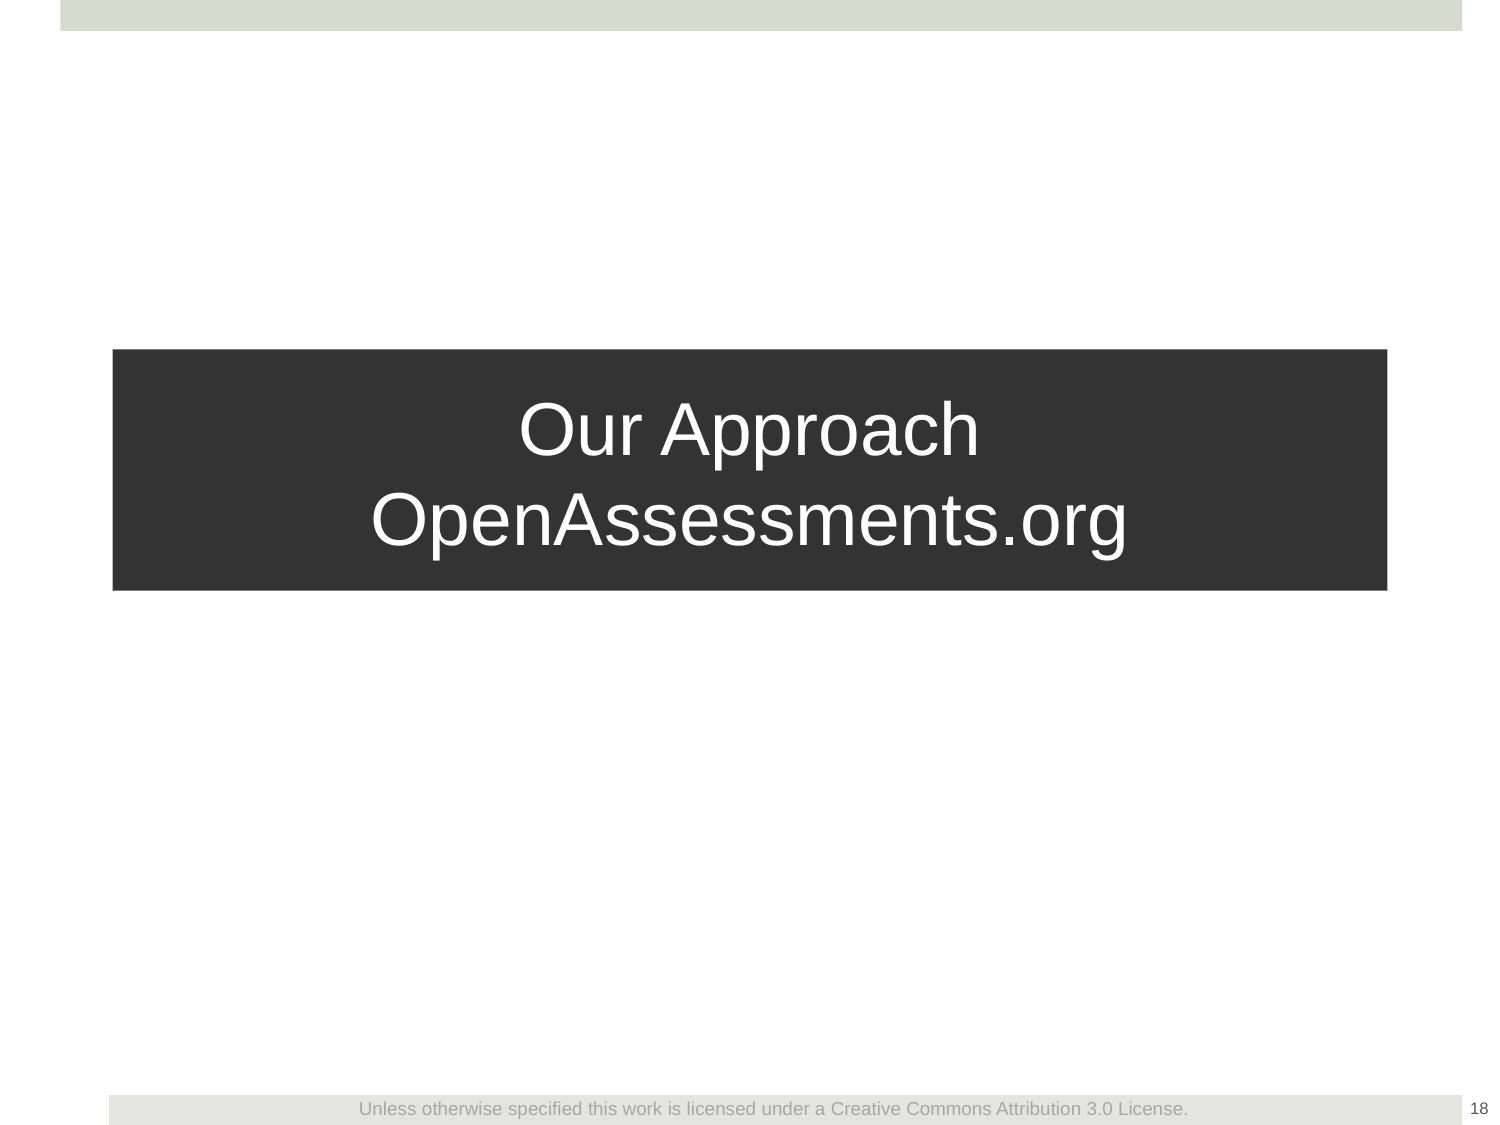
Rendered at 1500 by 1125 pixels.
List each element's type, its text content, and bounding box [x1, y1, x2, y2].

slide_number 18 [1441, 1077, 1500, 1125]
title Our Approach OpenAssessments.org [112, 349, 1388, 591]
